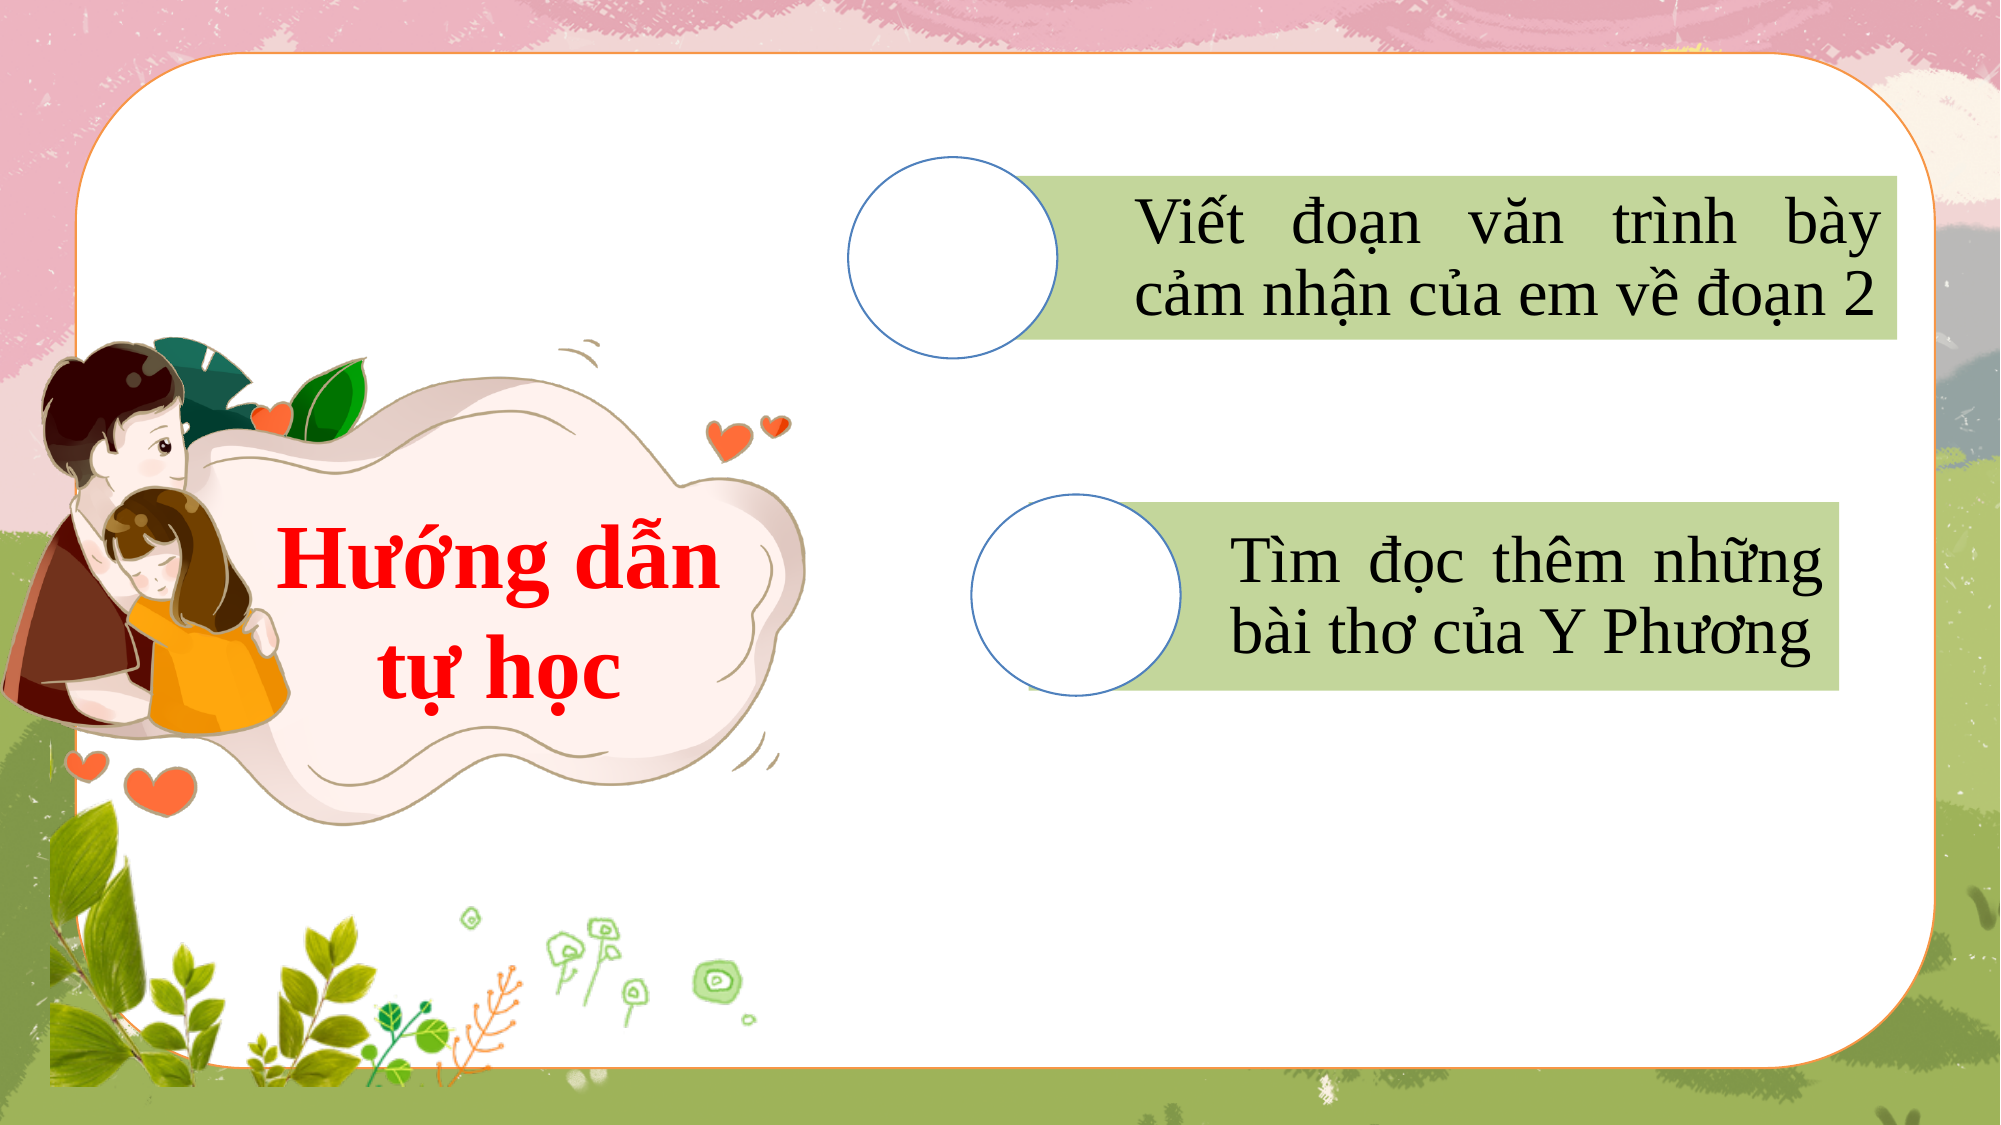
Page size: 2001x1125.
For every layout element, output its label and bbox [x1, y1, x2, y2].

text_box [921, 175, 1898, 340]
text_box [1028, 501, 1840, 691]
picture [0, 0, 2000, 1125]
